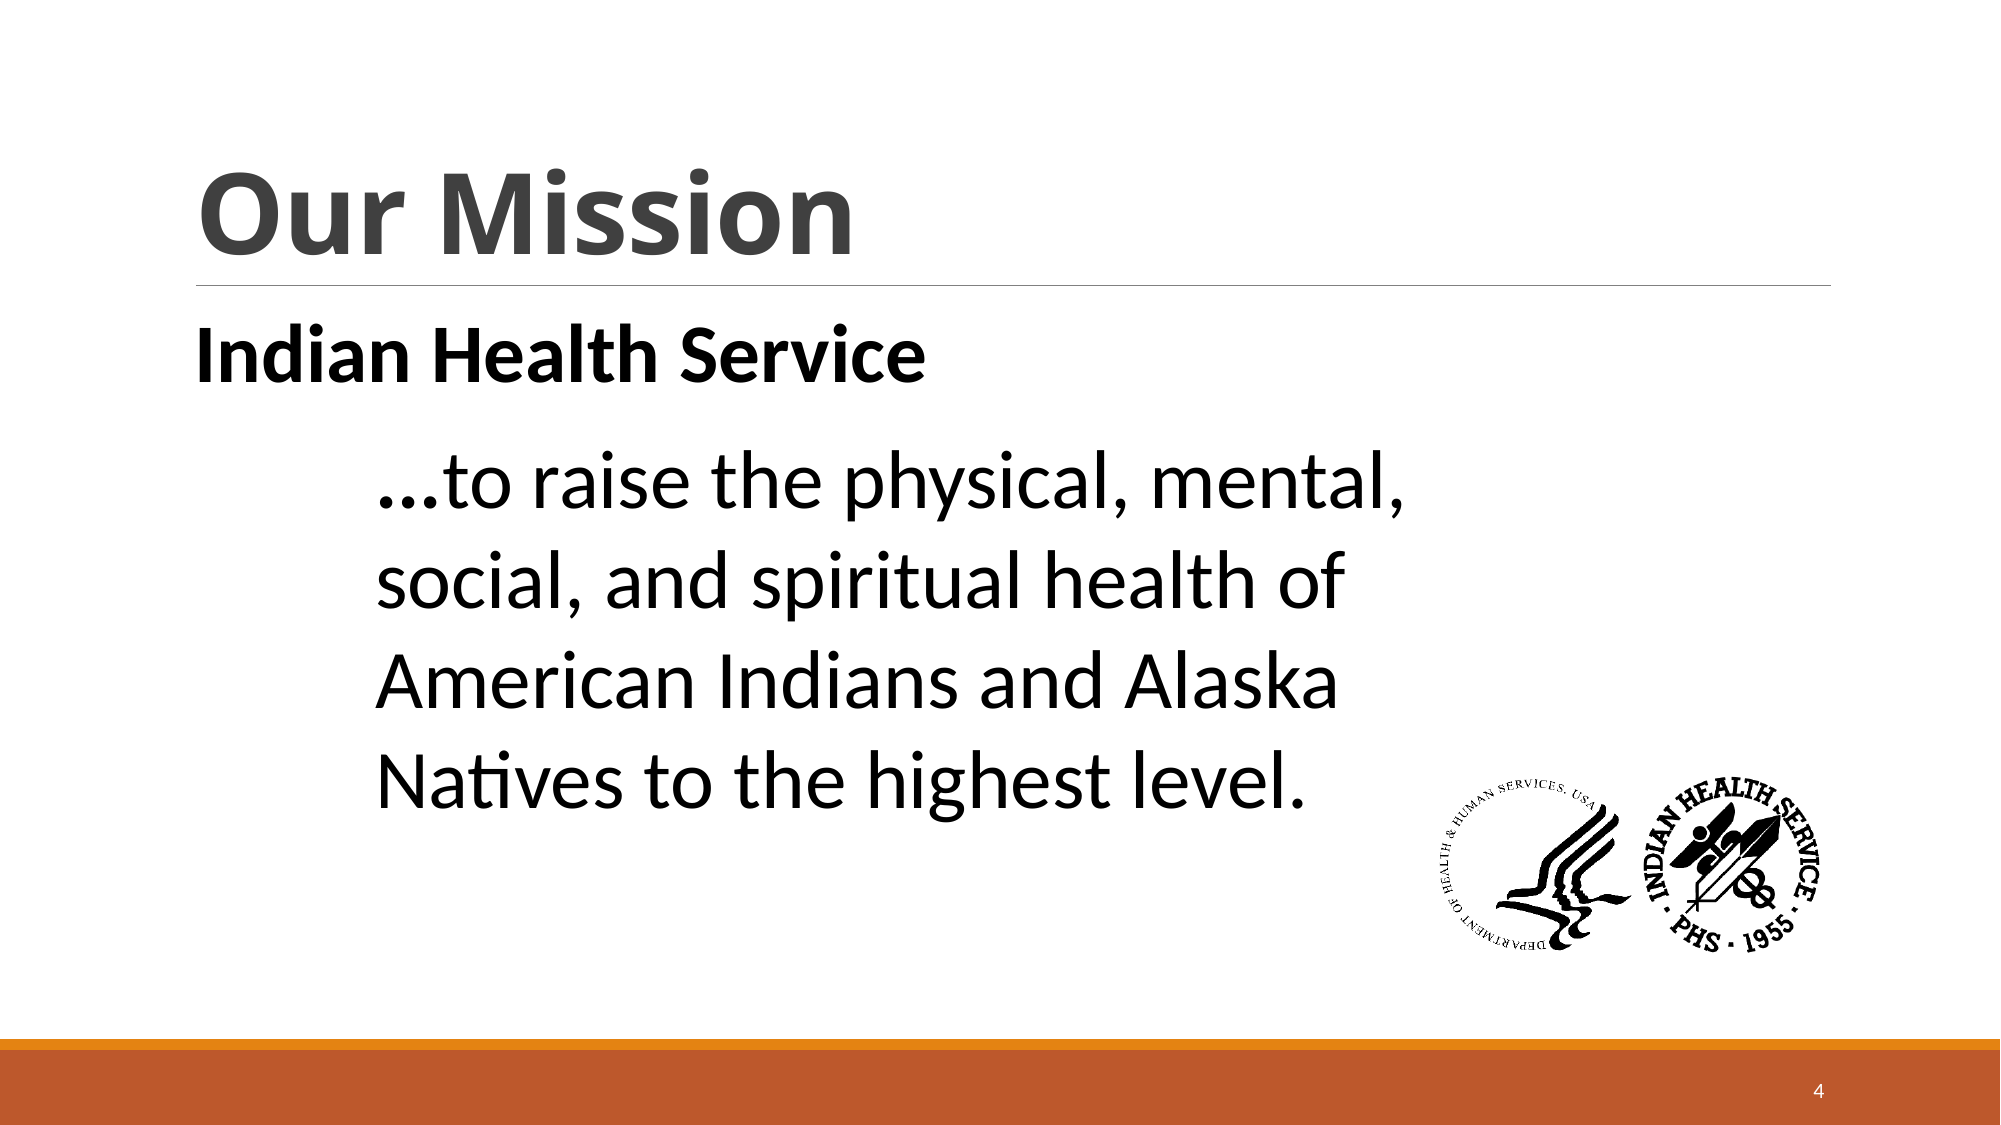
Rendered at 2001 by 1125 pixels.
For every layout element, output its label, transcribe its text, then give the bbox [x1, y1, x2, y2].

slide_number 4 [1624, 1059, 1840, 1120]
picture [1427, 768, 1826, 960]
text_box ...to raise the physical, mental, social, and spiritual health of American Indians and Alaska Natives to the highest level. [360, 418, 1512, 833]
title Our Mission [180, 47, 1830, 285]
text_box Indian Health Service [180, 292, 1331, 407]
